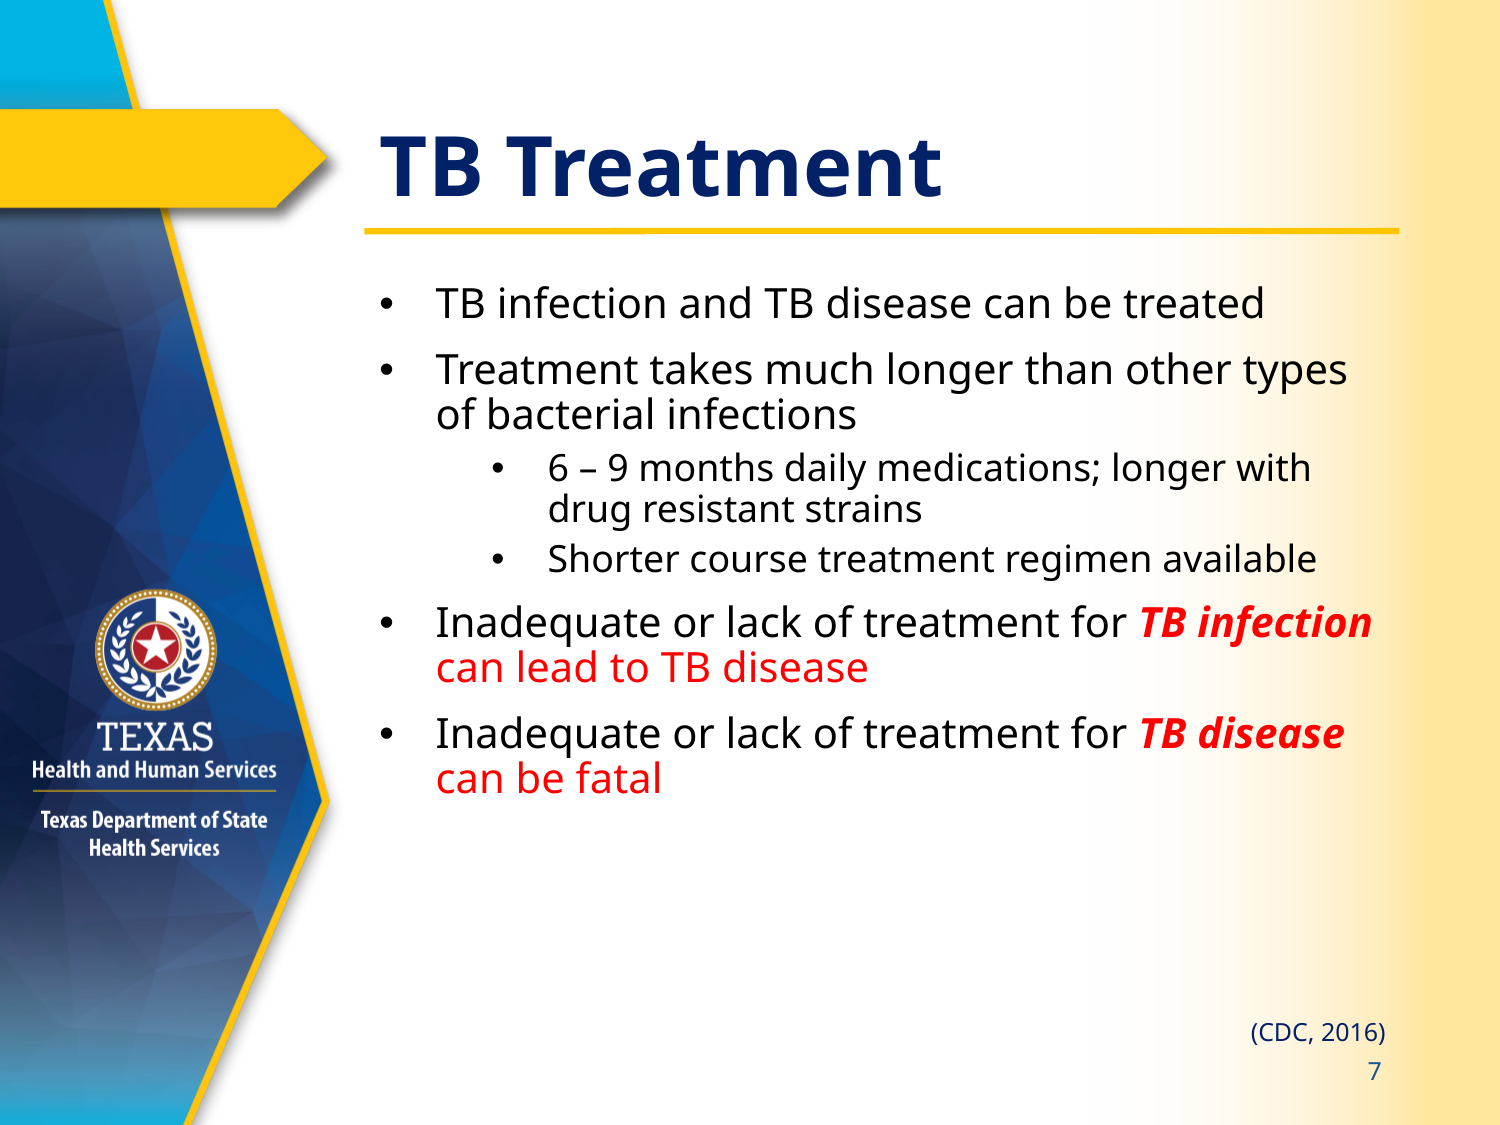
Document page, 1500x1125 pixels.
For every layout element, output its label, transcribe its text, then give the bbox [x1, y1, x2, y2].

title TB Treatment [364, 100, 1397, 223]
picture [0, 0, 1500, 1125]
slide_number 7 [1144, 1054, 1397, 1103]
text_box (CDC, 2016) [752, 1008, 1401, 1054]
list TB infection and TB disease can be treated Treatment takes much longer than other types of bacterial infections 6 – 9 months daily medications; longer with drug resistant strains Shorter course treatment regimen available Inadequate or lack of treatment for TB infection can lead to TB disease Inadequate or lack of treatment for TB disease can be fatal [364, 275, 1401, 1021]
